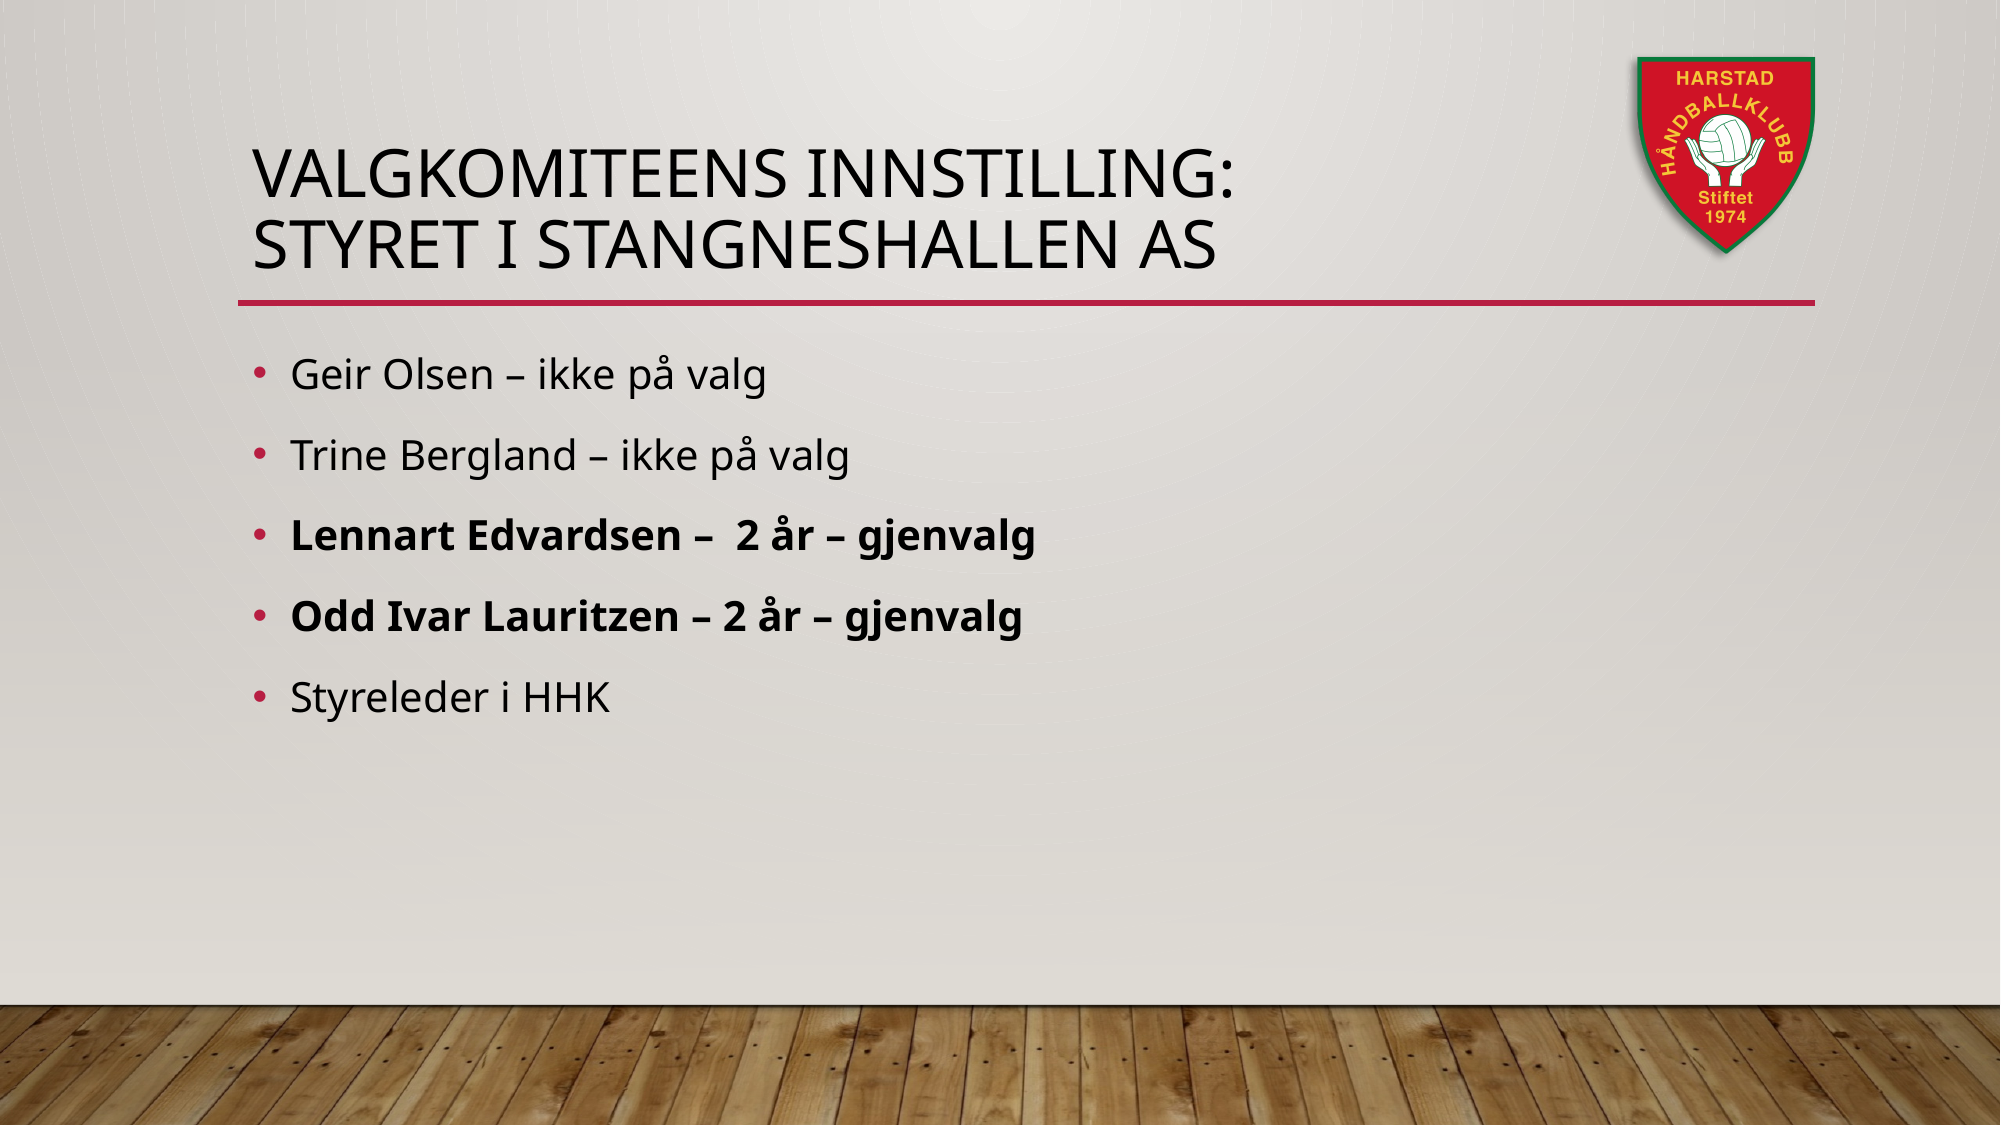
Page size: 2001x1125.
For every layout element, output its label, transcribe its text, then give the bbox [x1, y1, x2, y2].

picture [0, 1005, 2000, 1125]
list Geir Olsen – ikke på valg Trine Bergland – ikke på valg Lennart Edvardsen – 2 år – gjenvalg Odd Ivar Lauritzen – 2 år – gjenvalg Styreleder i HHK [237, 329, 1603, 896]
picture [1612, 41, 1839, 268]
title Valgkomiteens innstilling: Styret i Stangneshallen AS [237, 132, 1814, 306]
